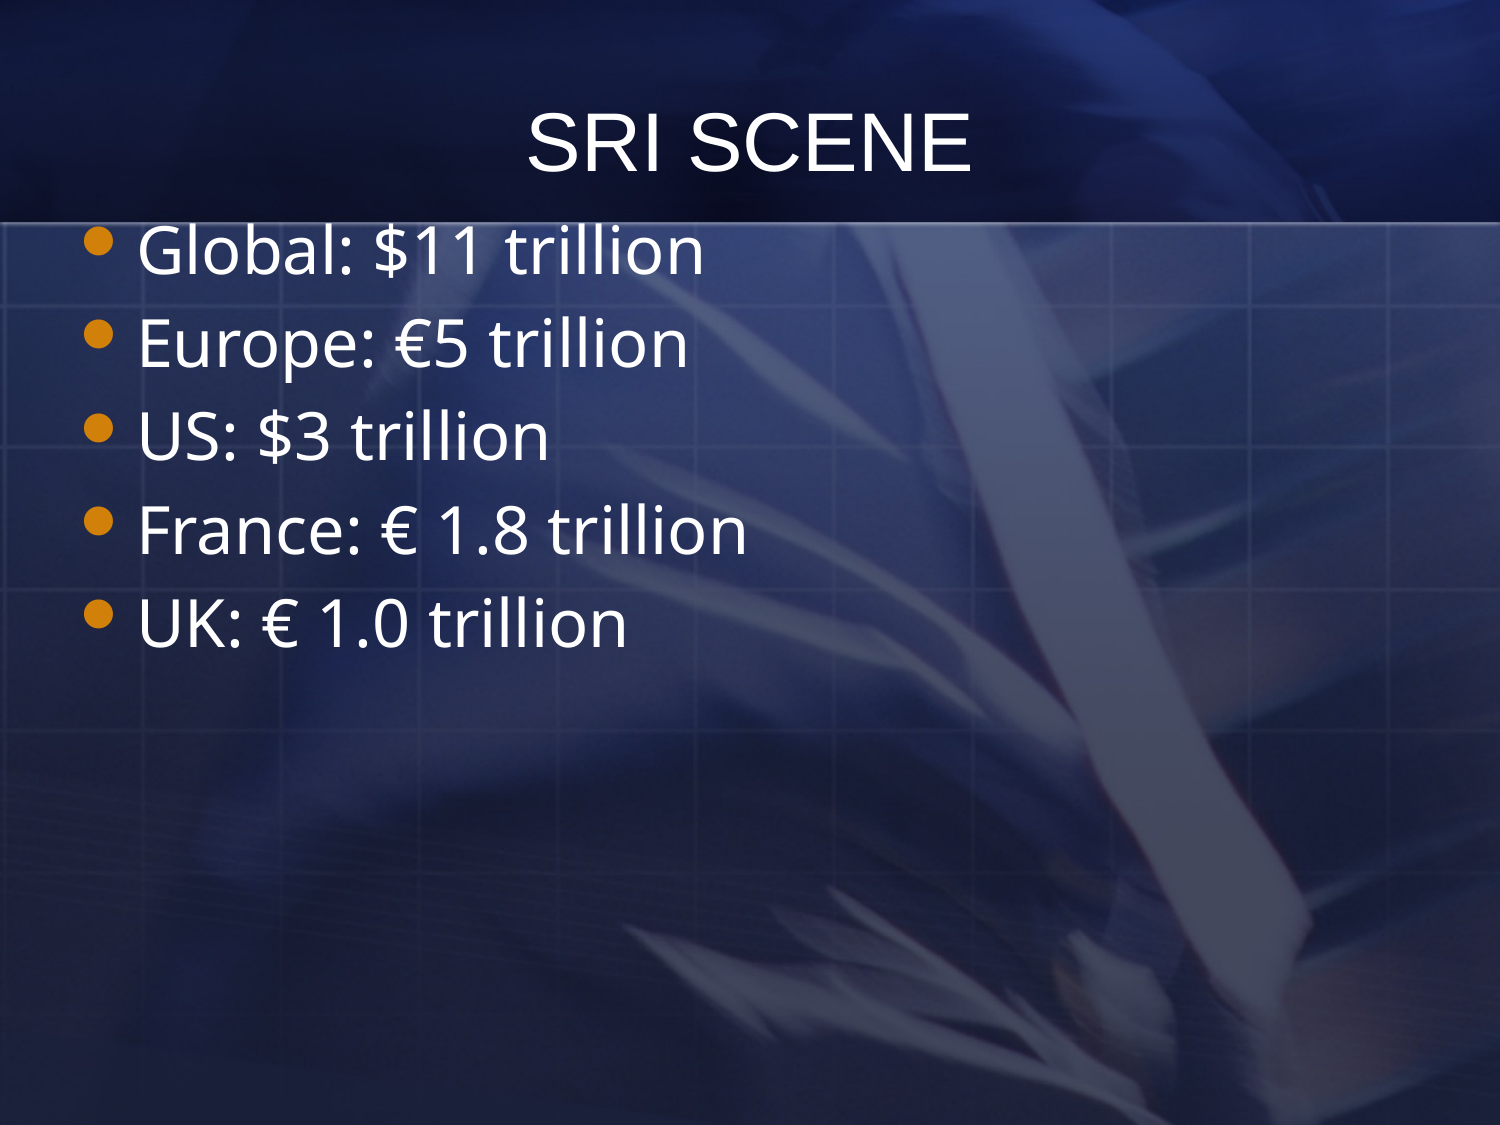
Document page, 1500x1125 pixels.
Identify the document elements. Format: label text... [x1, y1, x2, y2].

title SRI SCENE [64, 77, 1436, 197]
list Global: $11 trillion Europe: €5 trillion US: $3 trillion France: € 1.8 trillion UK: € 1.0 trillion [64, 199, 1436, 1059]
picture [0, 0, 1500, 1125]
